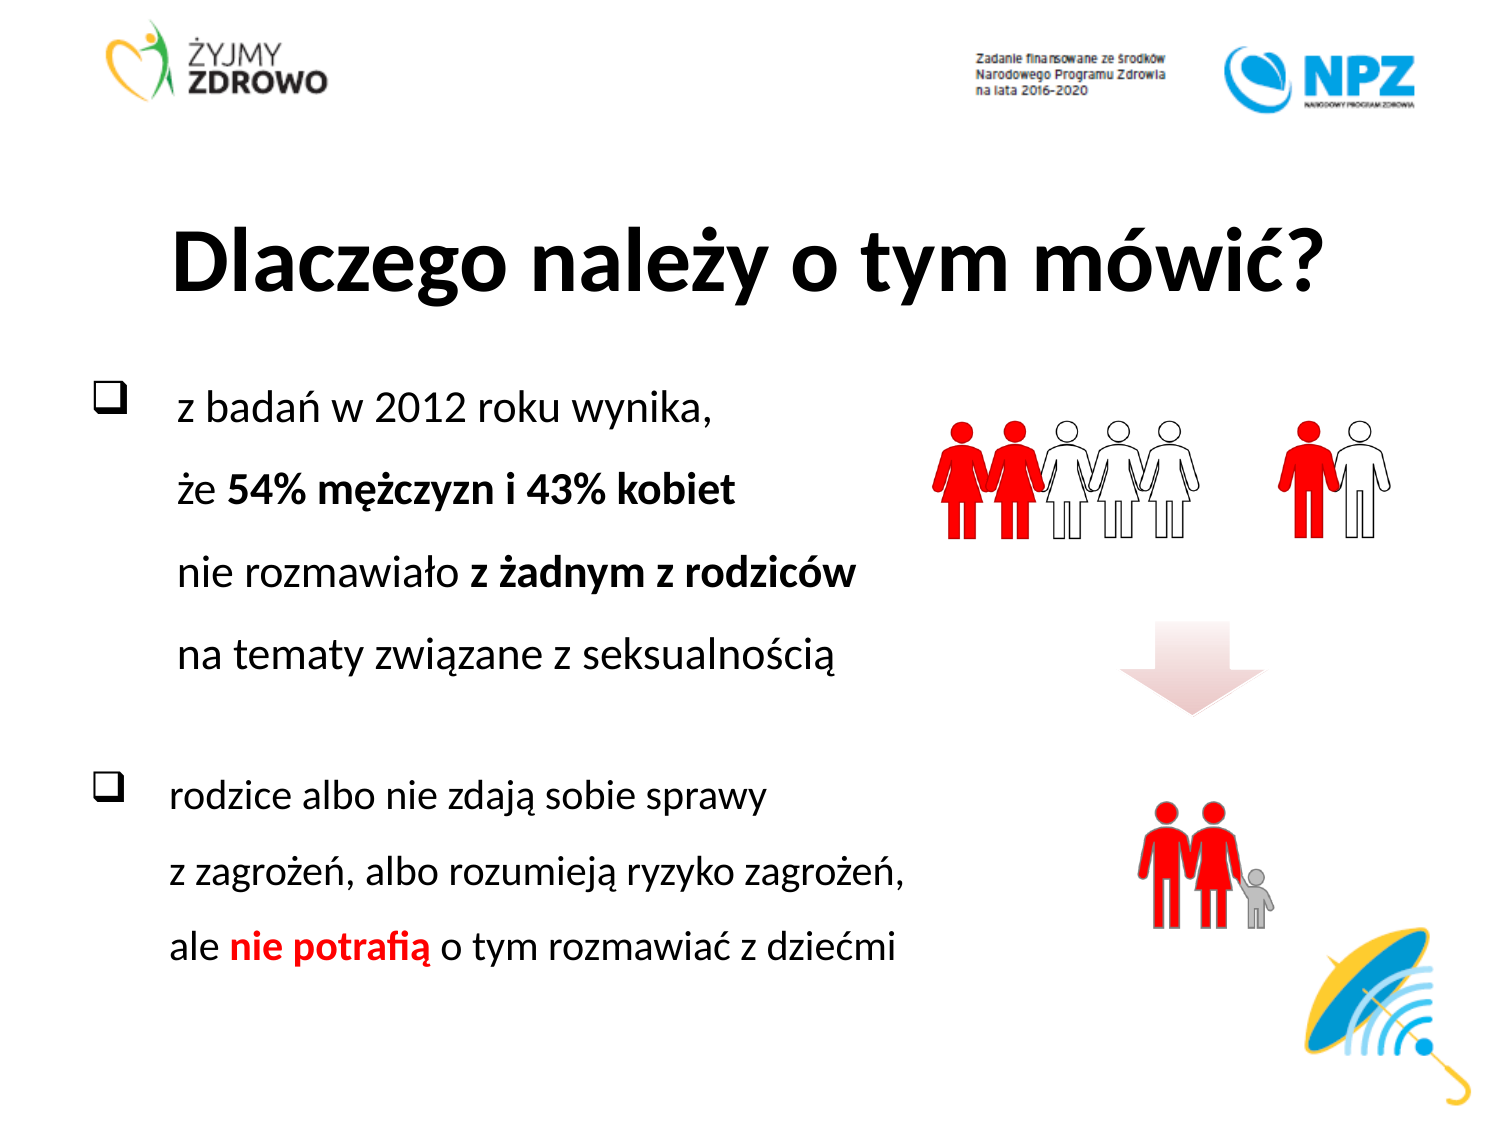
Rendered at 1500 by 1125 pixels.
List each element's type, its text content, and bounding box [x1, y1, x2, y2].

title Dlaczego należy o tym mówić? [112, 148, 1388, 362]
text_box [898, 417, 1233, 542]
picture [962, 30, 1187, 116]
text_box z badań w 2012 roku wynika, że 54% mężczyzn i 43% kobiet nie rozmawiało z żadnym z rodziców na tematy związane z seksualnością [75, 341, 1292, 712]
picture [99, 0, 345, 140]
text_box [1243, 417, 1425, 542]
picture [1283, 904, 1500, 1125]
subtitle rodzice albo nie zdają sobie sprawy z zagrożeń, albo rozumieją ryzyko zagrożeń, ale nie potrafią o tym rozmawiać z dziećmi [74, 734, 1052, 1076]
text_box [1130, 788, 1281, 940]
picture [1198, 18, 1446, 126]
text_box [1181, 712, 1203, 718]
